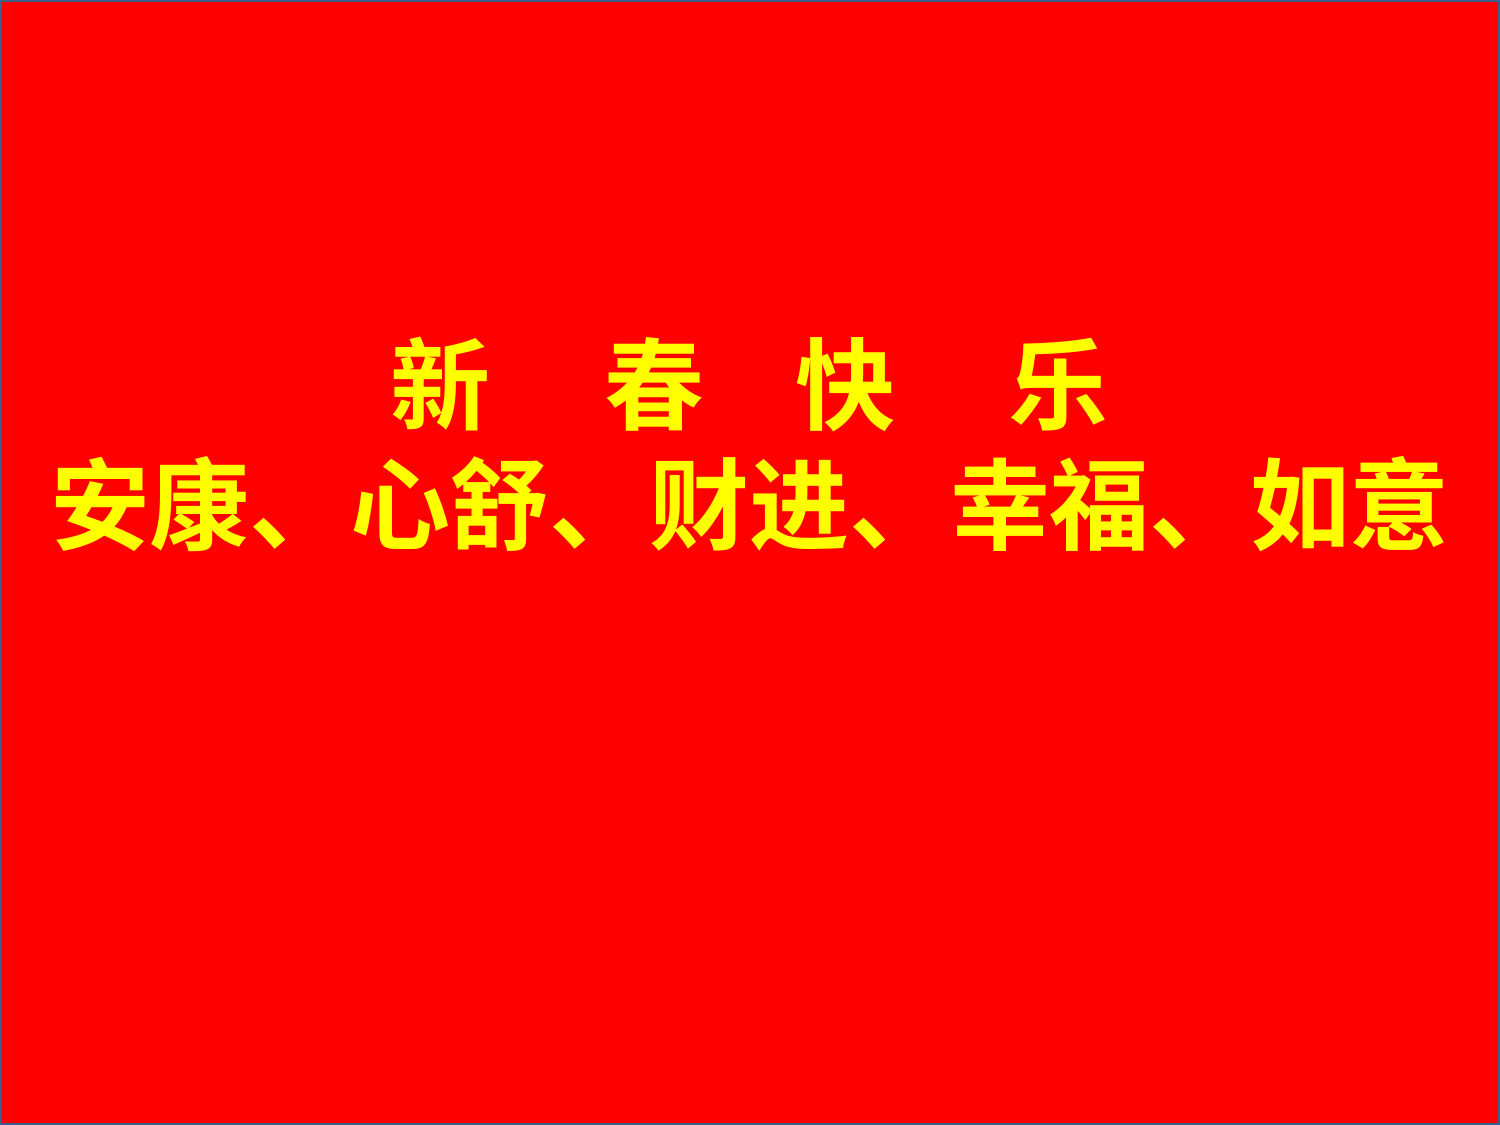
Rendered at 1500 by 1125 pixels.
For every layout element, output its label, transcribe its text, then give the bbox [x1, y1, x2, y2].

text_box 新 春 快 乐 安康、心舒、财进、幸福、如意 [0, 0, 1500, 1125]
